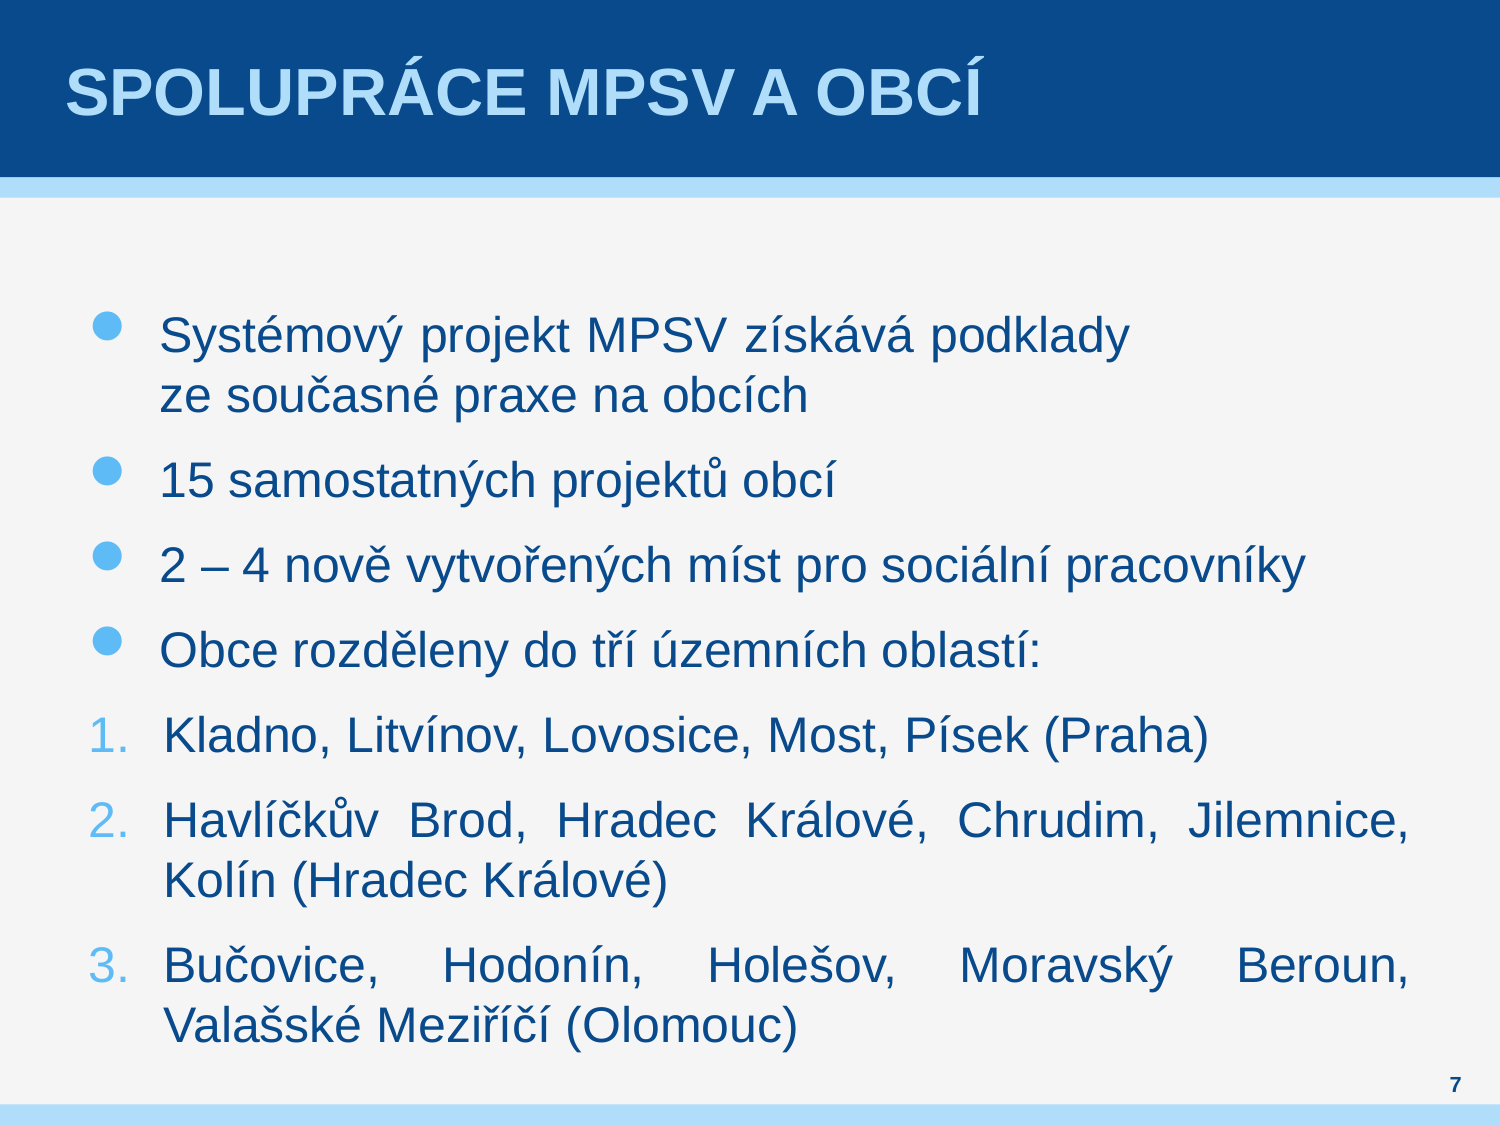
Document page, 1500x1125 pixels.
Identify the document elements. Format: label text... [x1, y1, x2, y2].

list Systémový projekt MPSV získává podklady ze současné praxe na obcích 15 samostatných projektů obcí 2 – 4 nově vytvořených míst pro sociální pracovníky Obce rozděleny do tří územních oblastí: Kladno, Litvínov, Lovosice, Most, Písek (Praha) Havlíčkův Brod, Hradec Králové, Chrudim, Jilemnice, Kolín (Hradec Králové) Bučovice, Hodonín, Holešov, Moravský Beroun, Valašské Meziříčí (Olomouc) [88, 302, 1412, 1012]
slide_number 7 [1417, 1068, 1495, 1099]
title Spolupráce MPSV a obcí [59, 0, 1441, 178]
